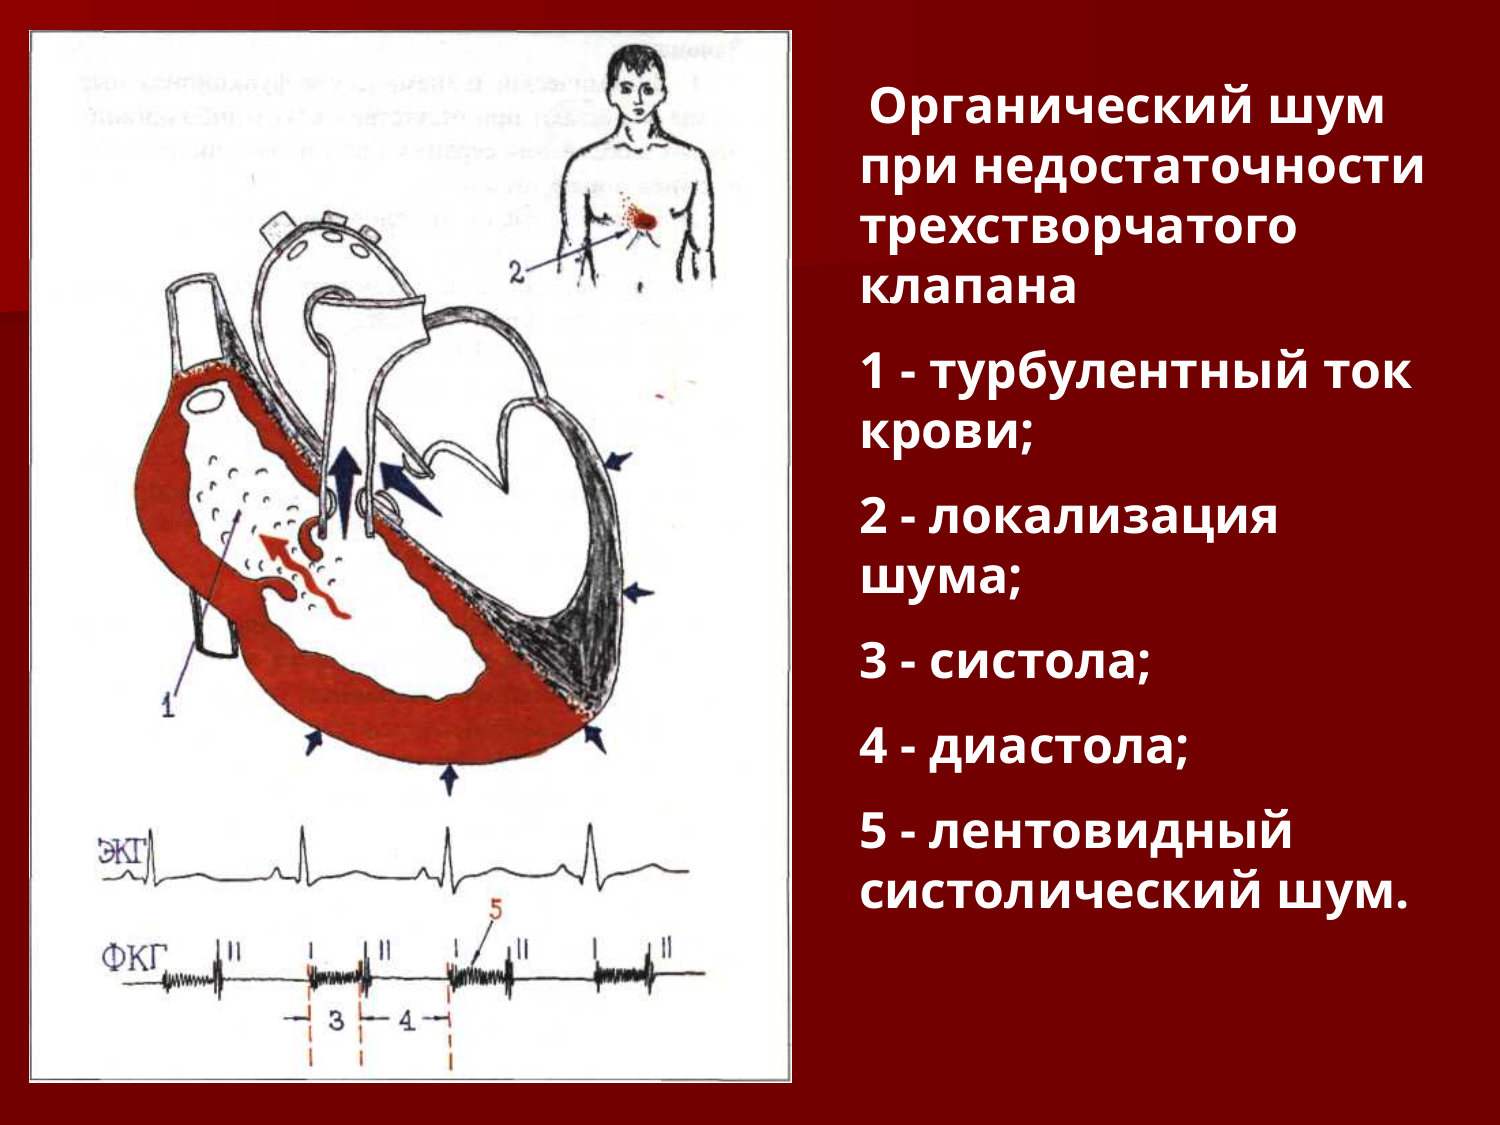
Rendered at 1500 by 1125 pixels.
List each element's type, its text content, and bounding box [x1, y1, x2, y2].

text_box Органический шум при недостаточности трехстворчатого клапана 1 - турбулентный ток крови; 2 - локализация шума; 3 - систола; 4 - диастола; 5 - лентовидный систолический шум. [844, 66, 1447, 926]
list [29, 30, 793, 1083]
